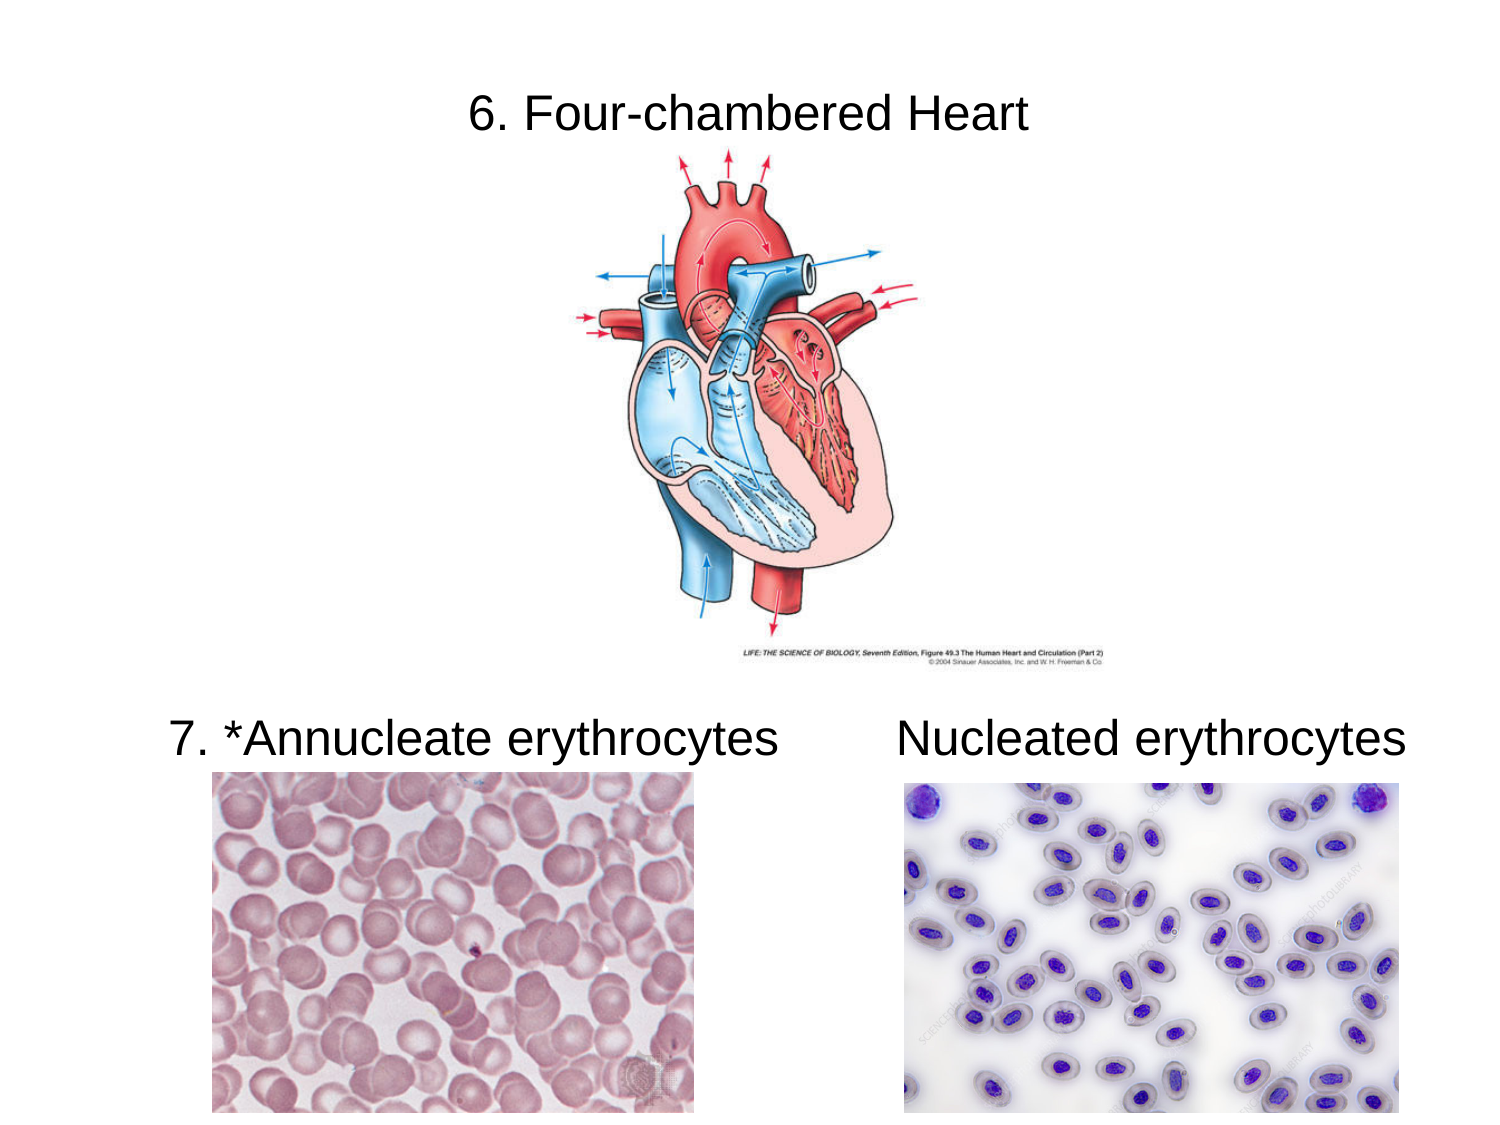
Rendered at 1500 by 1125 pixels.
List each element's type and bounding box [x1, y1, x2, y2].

text_box [399, 72, 1113, 673]
text_box [149, 697, 1426, 1113]
